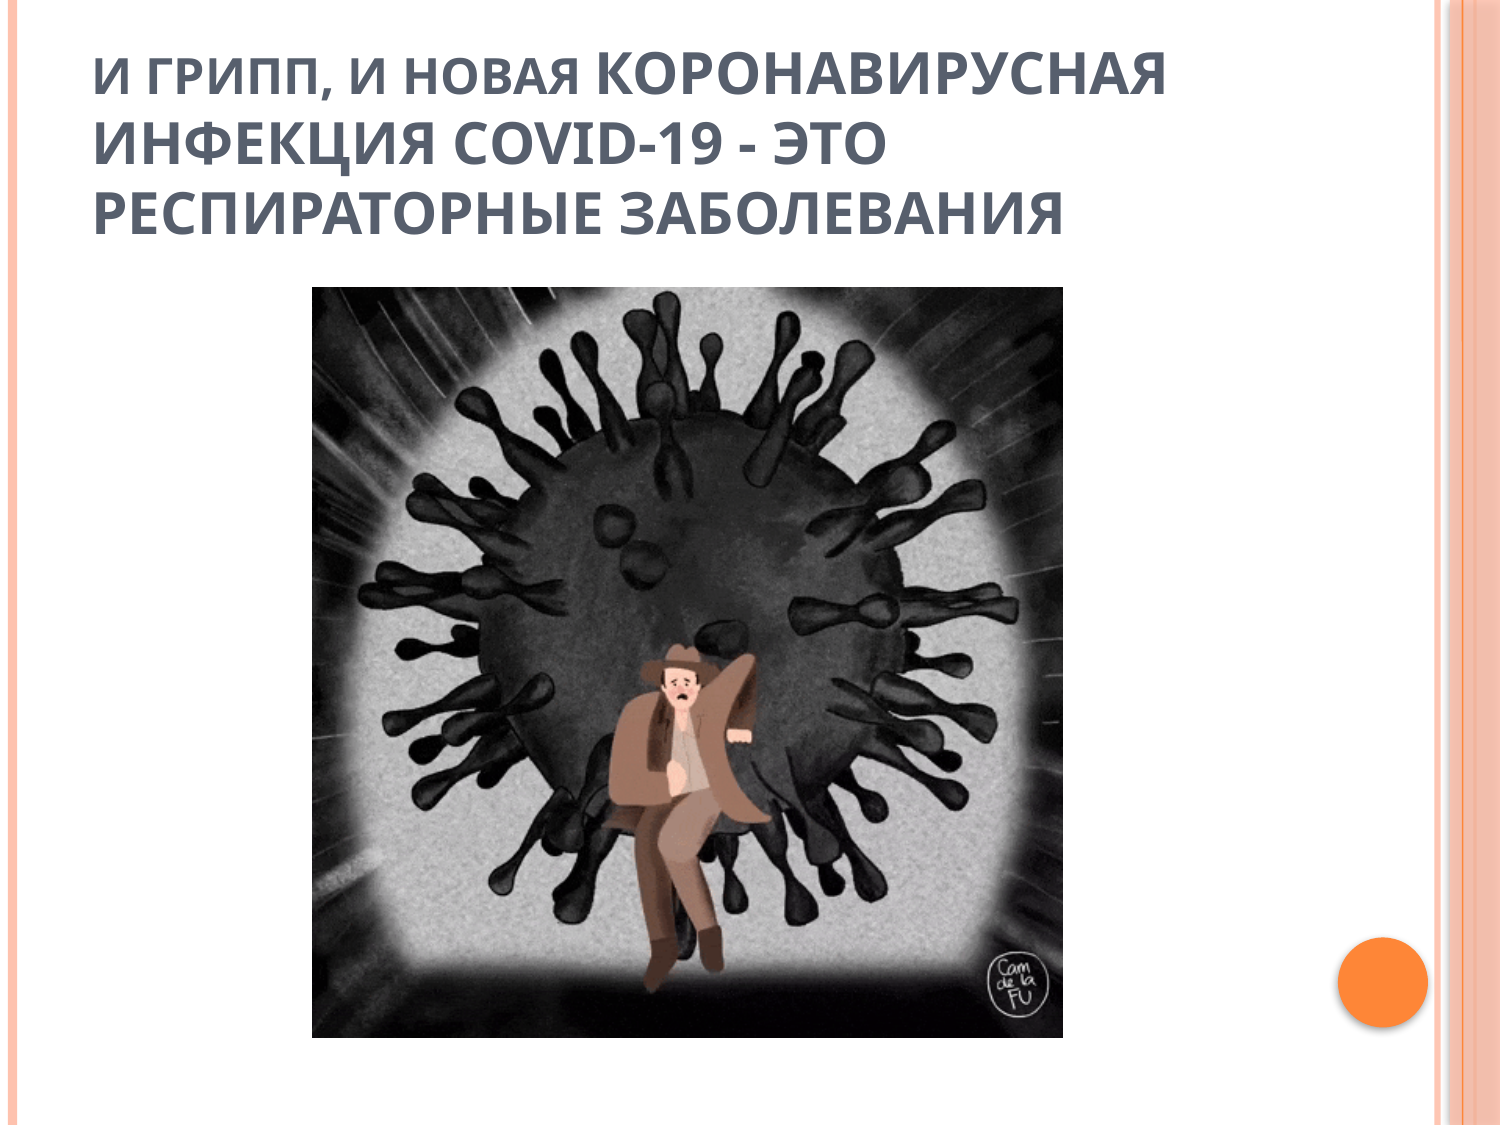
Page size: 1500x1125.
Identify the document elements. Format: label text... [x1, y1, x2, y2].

title И грипп, и новая коронавирусная инфекция COVID-19 - это респираторные заболевания [76, 66, 1302, 254]
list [311, 286, 1063, 1038]
